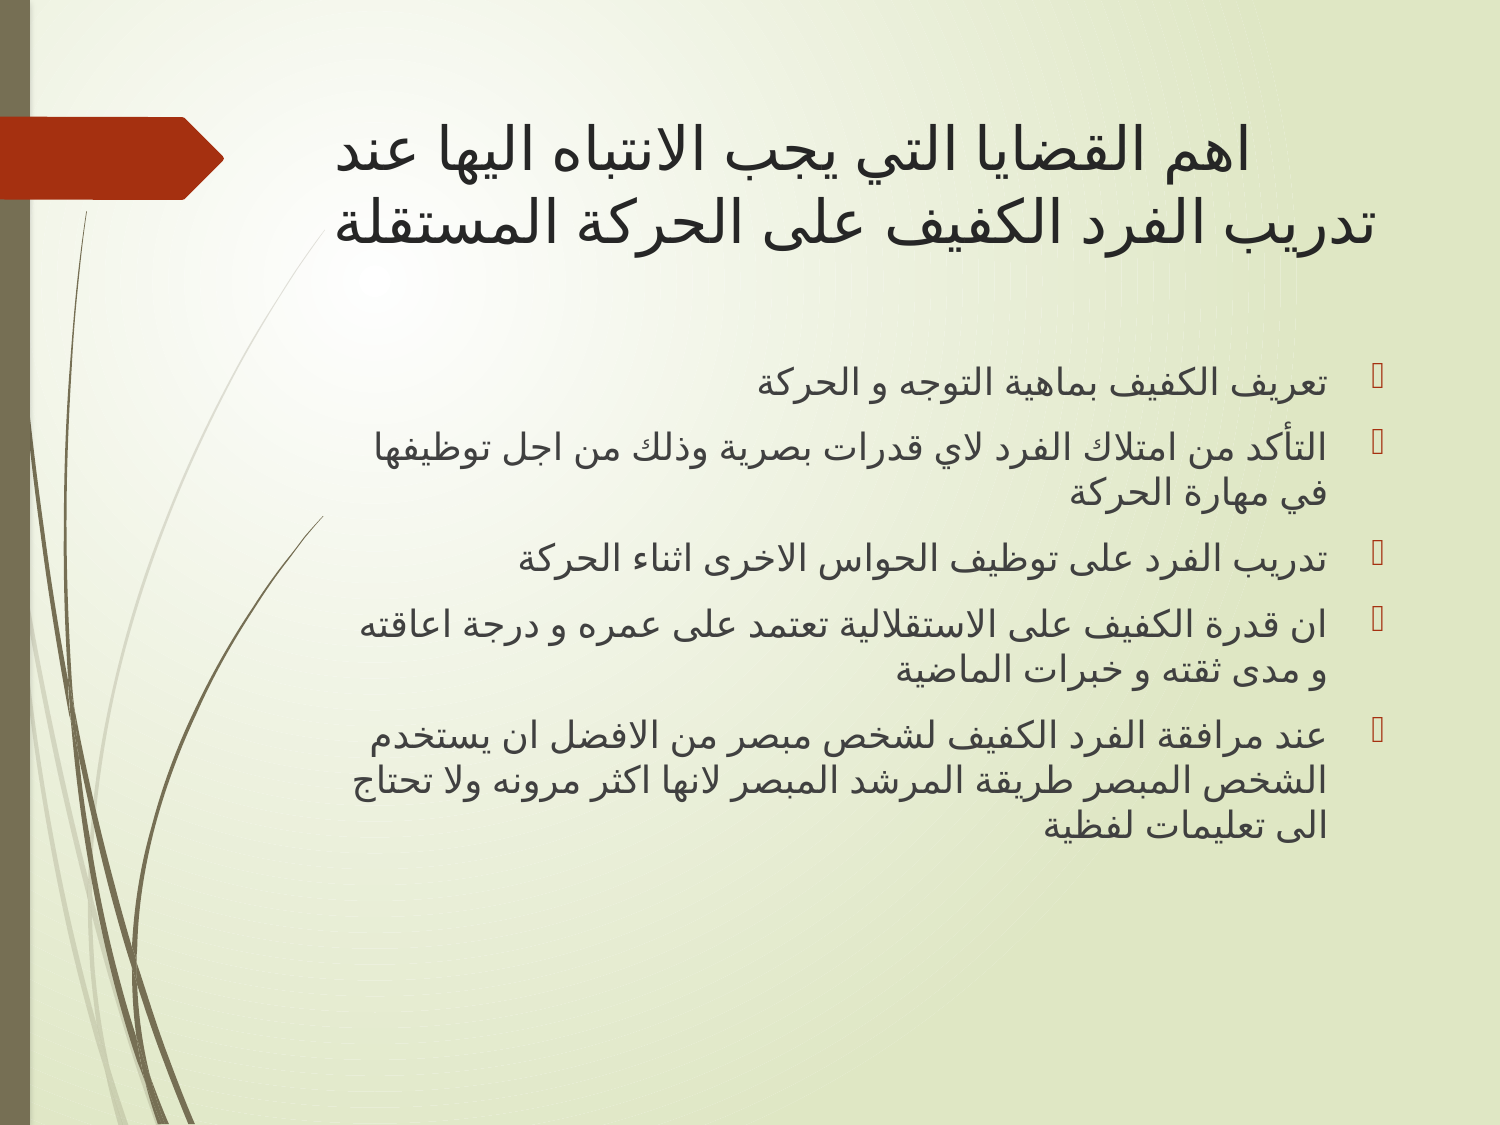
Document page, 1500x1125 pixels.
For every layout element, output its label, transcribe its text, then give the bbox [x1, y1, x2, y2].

title اهم القضايا التي يجب الانتباه اليها عند تدريب الفرد الكفيف على الحركة المستقلة [319, 102, 1400, 313]
list تعريف الكفيف بماهية التوجه و الحركة التأكد من امتلاك الفرد لاي قدرات بصرية وذلك من اجل توظيفها في مهارة الحركة تدريب الفرد على توظيف الحواس الاخرى اثناء الحركة ان قدرة الكفيف على الاستقلالية تعتمد على عمره و درجة اعاقته و مدى ثقته و خبرات الماضية عند مرافقة الفرد الكفيف لشخص مبصر من الافضل ان يستخدم الشخص المبصر طريقة المرشد المبصر لانها اكثر مرونه ولا تحتاج الى تعليمات لفظية [318, 350, 1400, 970]
